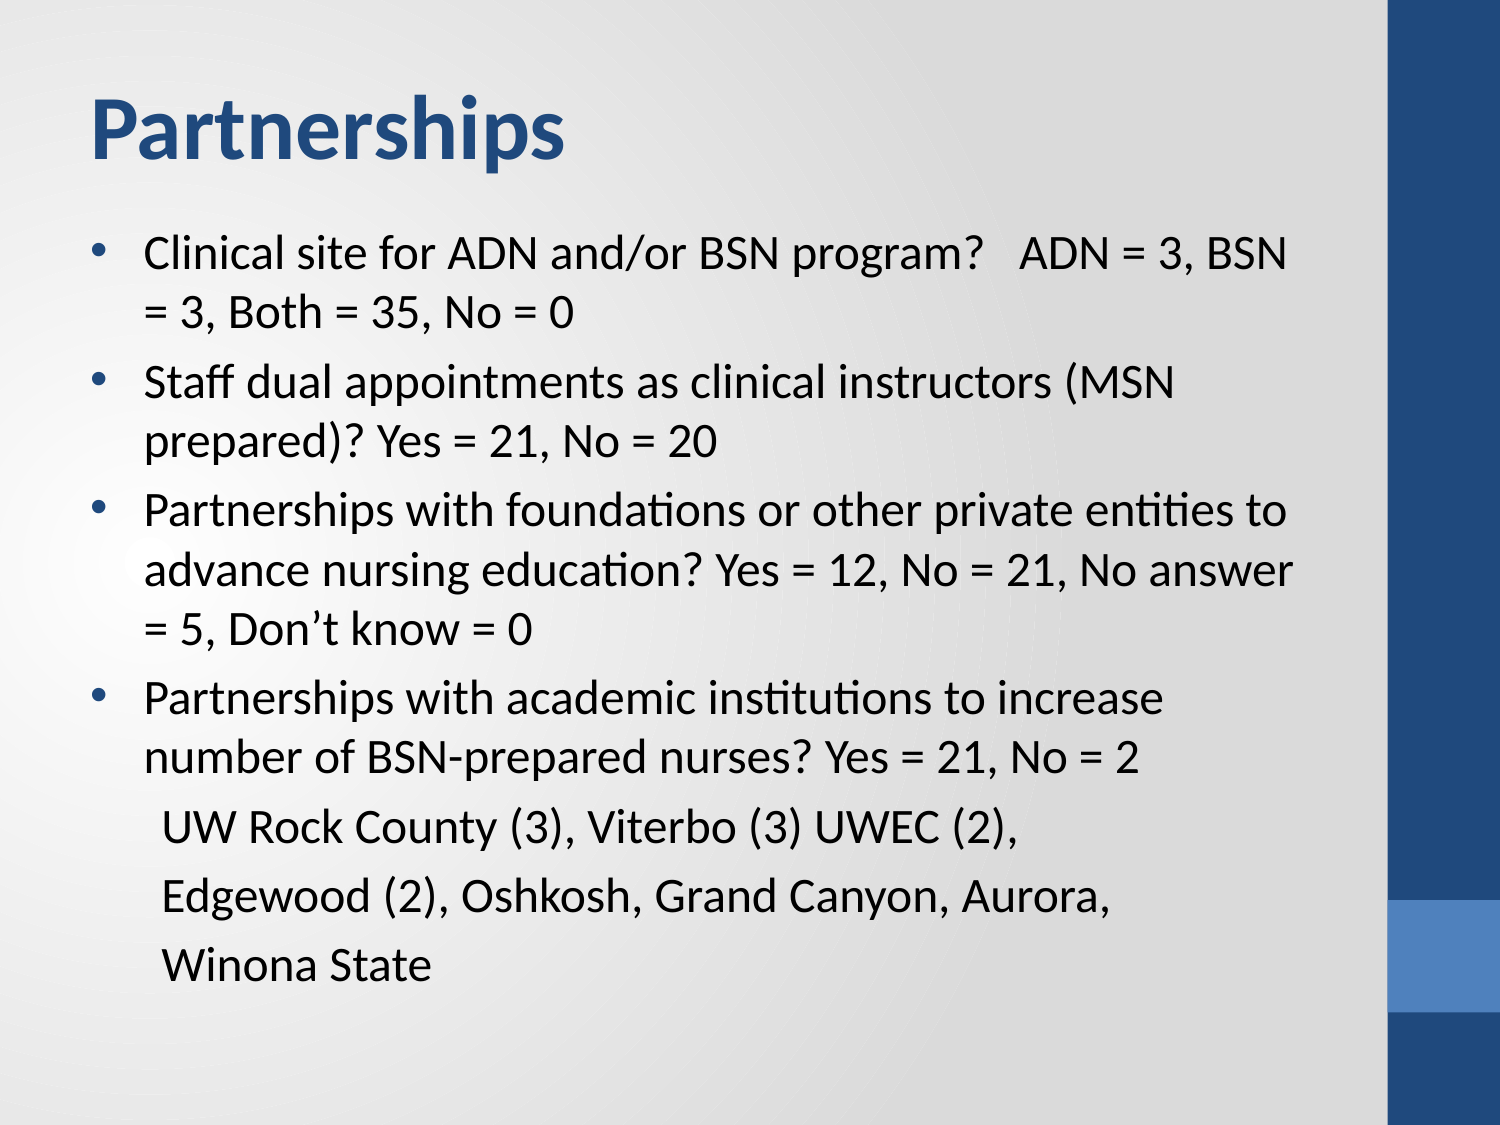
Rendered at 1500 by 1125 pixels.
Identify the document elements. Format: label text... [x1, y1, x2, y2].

title Partnerships [75, 12, 1325, 212]
list Clinical site for ADN and/or BSN program? ADN = 3, BSN = 3, Both = 35, No = 0 Staff dual appointments as clinical instructors (MSN prepared)? Yes = 21, No = 20 Partnerships with foundations or other private entities to advance nursing education? Yes = 12, No = 21, No answer = 5, Don’t know = 0 Partnerships with academic institutions to increase number of BSN-prepared nurses? Yes = 21, No = 2 UW Rock County (3), Viterbo (3) UWEC (2), Edgewood (2), Oshkosh, Grand Canyon, Aurora, Winona State [75, 212, 1325, 1000]
